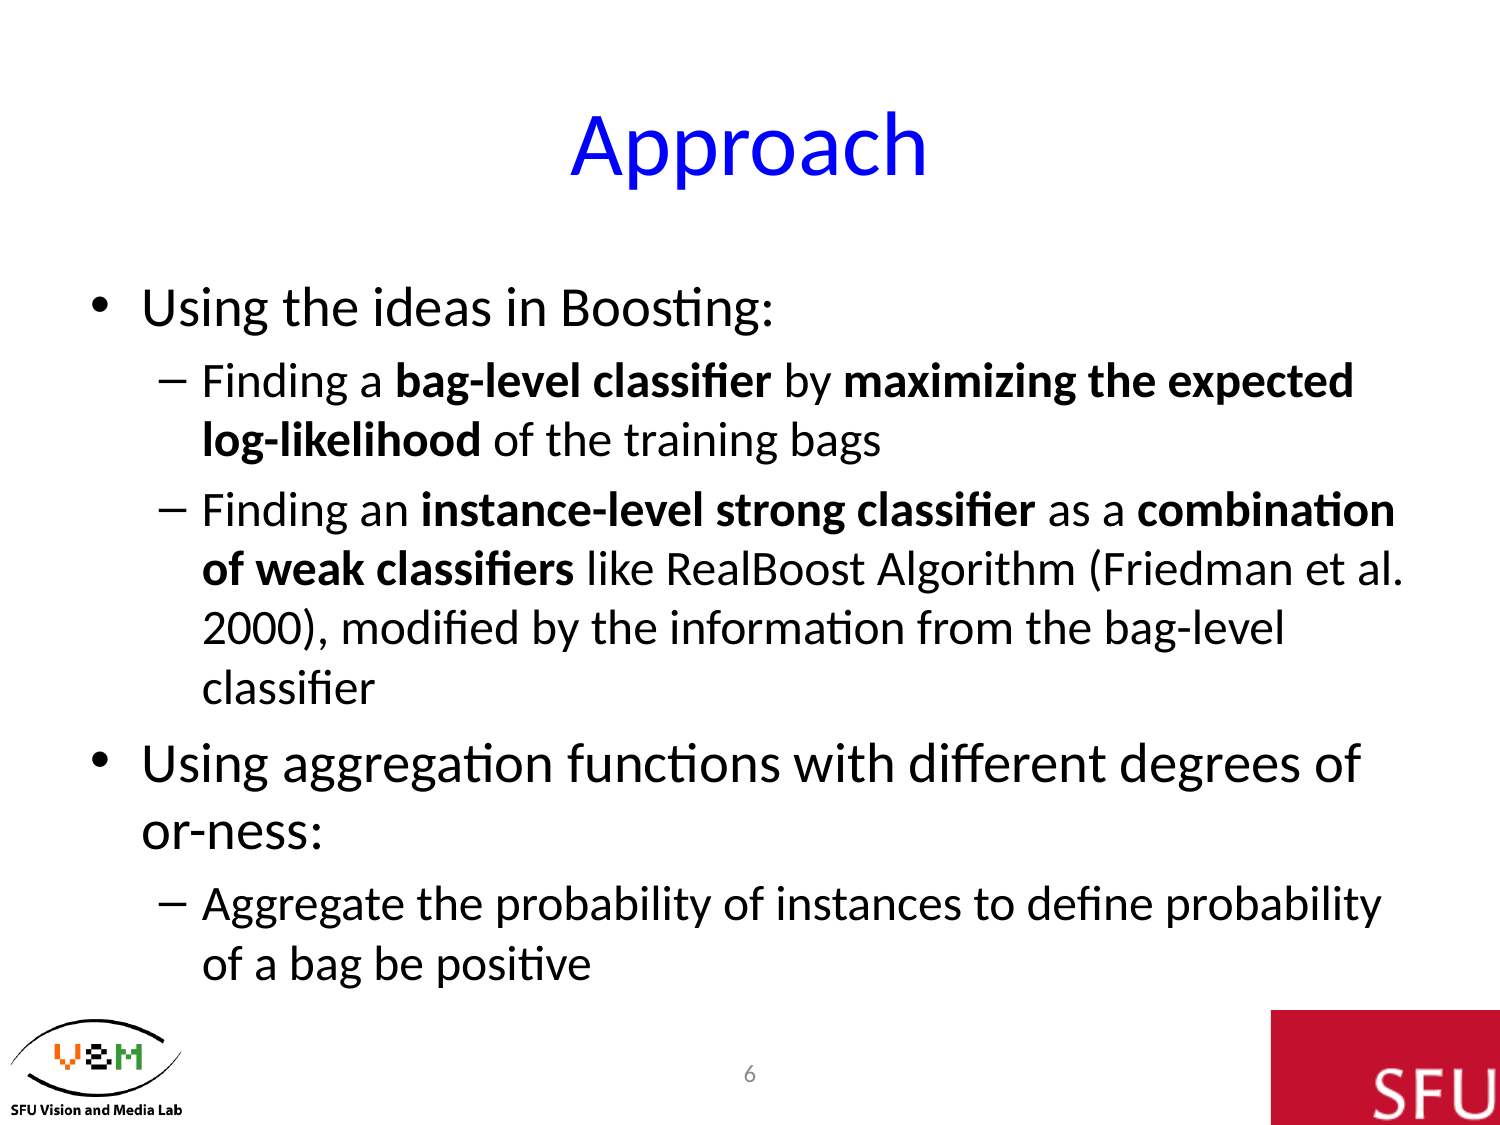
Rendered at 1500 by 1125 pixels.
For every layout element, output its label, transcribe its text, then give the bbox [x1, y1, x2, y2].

slide_number 6 [575, 1042, 925, 1103]
list Using the ideas in Boosting: Finding a bag-level classifier by maximizing the expected log-likelihood of the training bags Finding an instance-level strong classifier as a combination of weak classifiers like RealBoost Algorithm (Friedman et al. 2000), modified by the information from the bag-level classifier Using aggregation functions with different degrees of or-ness: Aggregate the probability of instances to define probability of a bag be positive [75, 262, 1425, 1005]
picture [0, 1004, 191, 1125]
title Approach [75, 45, 1425, 233]
